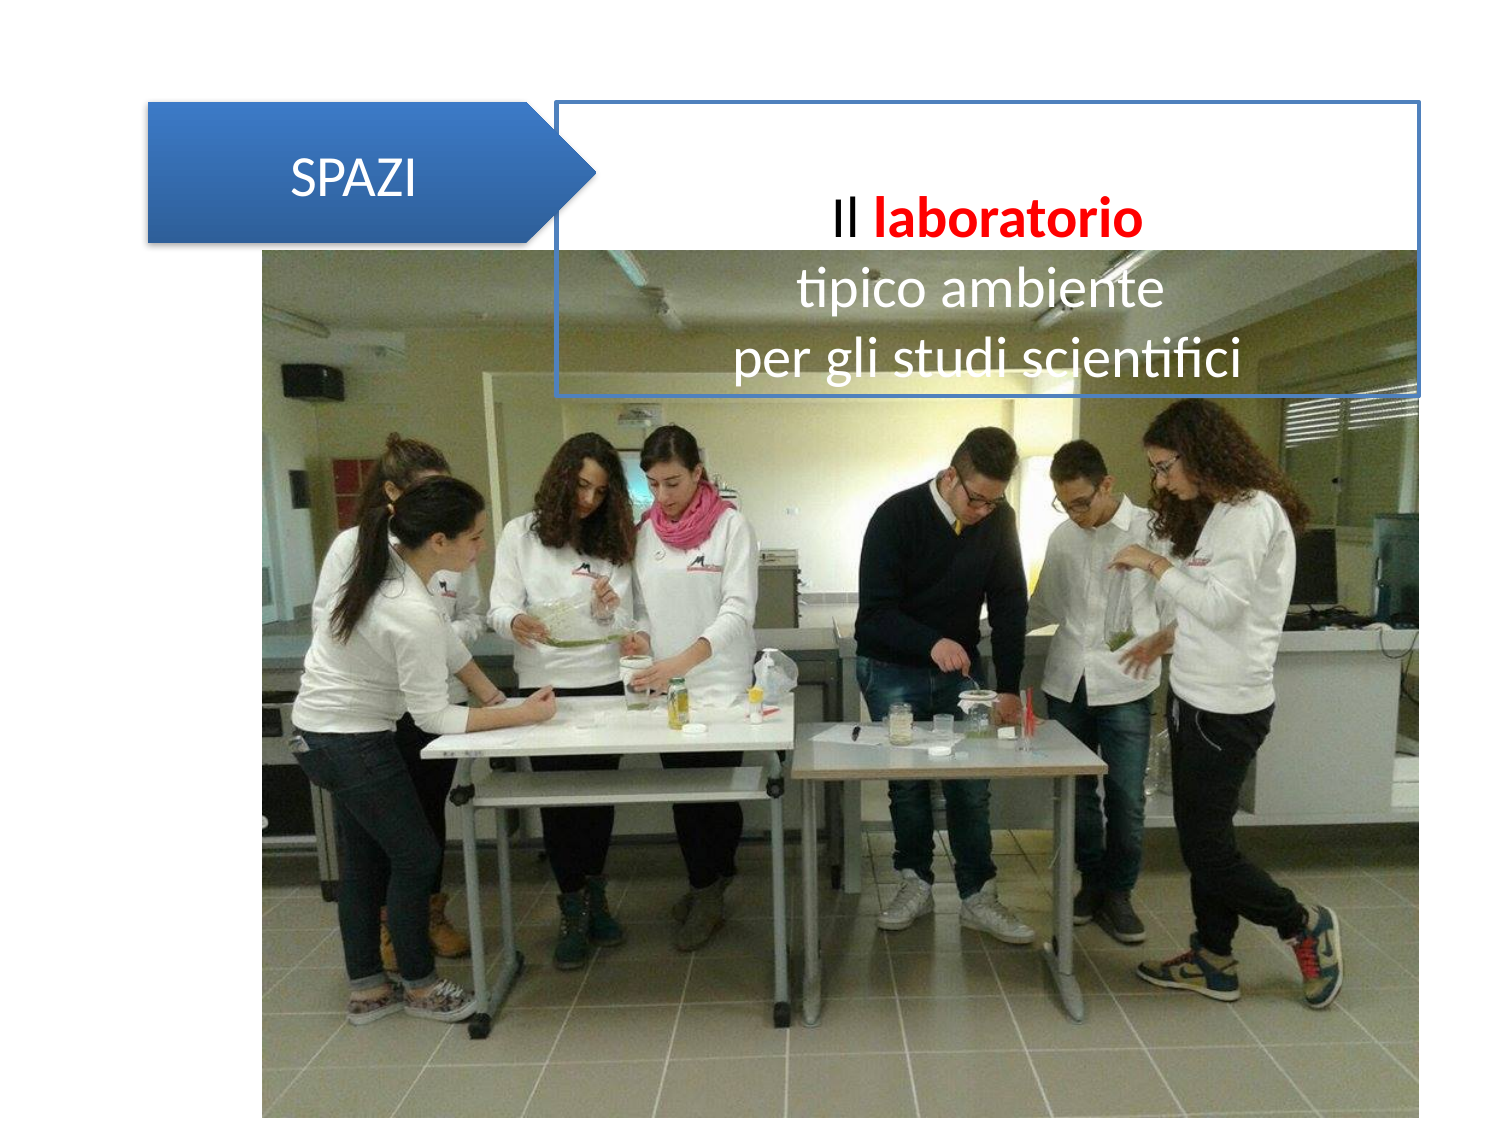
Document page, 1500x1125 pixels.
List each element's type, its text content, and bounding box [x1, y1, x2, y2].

picture [262, 250, 1420, 1118]
text_box Il laboratorio tipico ambiente per gli studi scientifici [554, 100, 1421, 251]
text_box SPAZI [147, 101, 597, 244]
